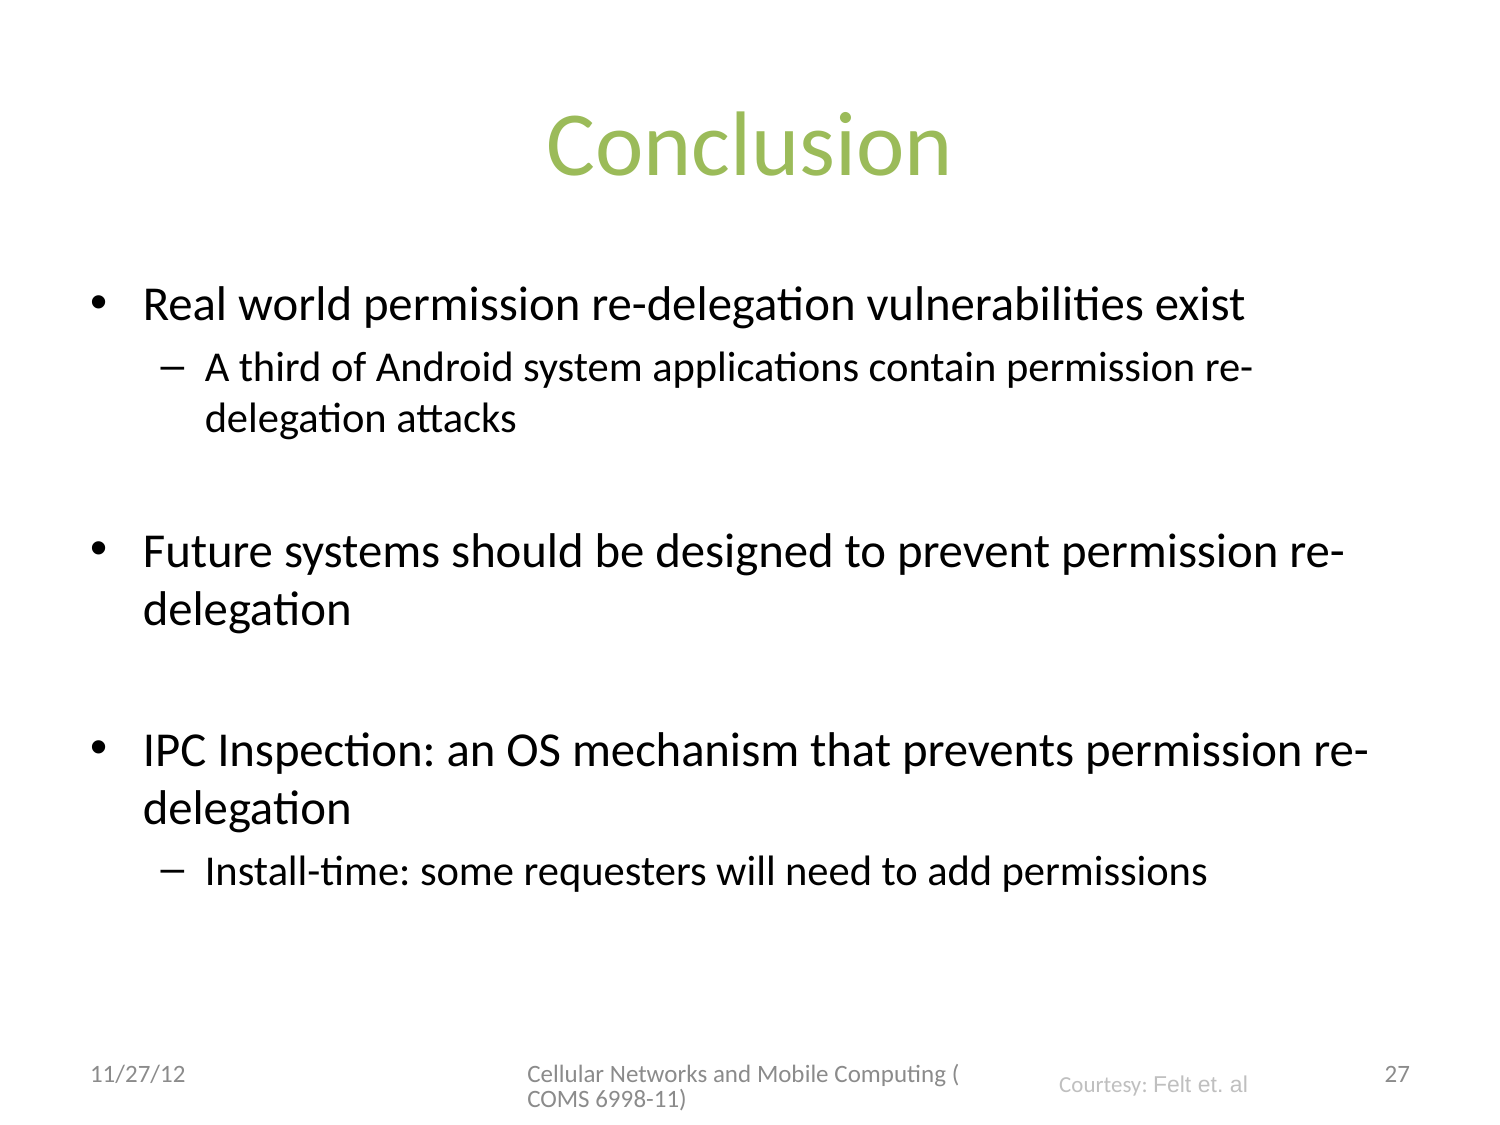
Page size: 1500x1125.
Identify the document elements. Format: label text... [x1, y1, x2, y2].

list Real world permission re-delegation vulnerabilities exist A third of Android system applications contain permission re-delegation attacks Future systems should be designed to prevent permission re-delegation IPC Inspection: an OS mechanism that prevents permission re-delegation Install-time: some requesters will need to add permissions [75, 262, 1425, 1005]
title Conclusion [75, 45, 1425, 233]
slide_number 27 [1074, 1042, 1425, 1103]
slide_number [75, 1042, 425, 1103]
text_box Courtesy: Felt et. al [1044, 1062, 1263, 1105]
footer Cellular Networks and Mobile Computing (COMS 6998-11) [512, 1042, 988, 1103]
